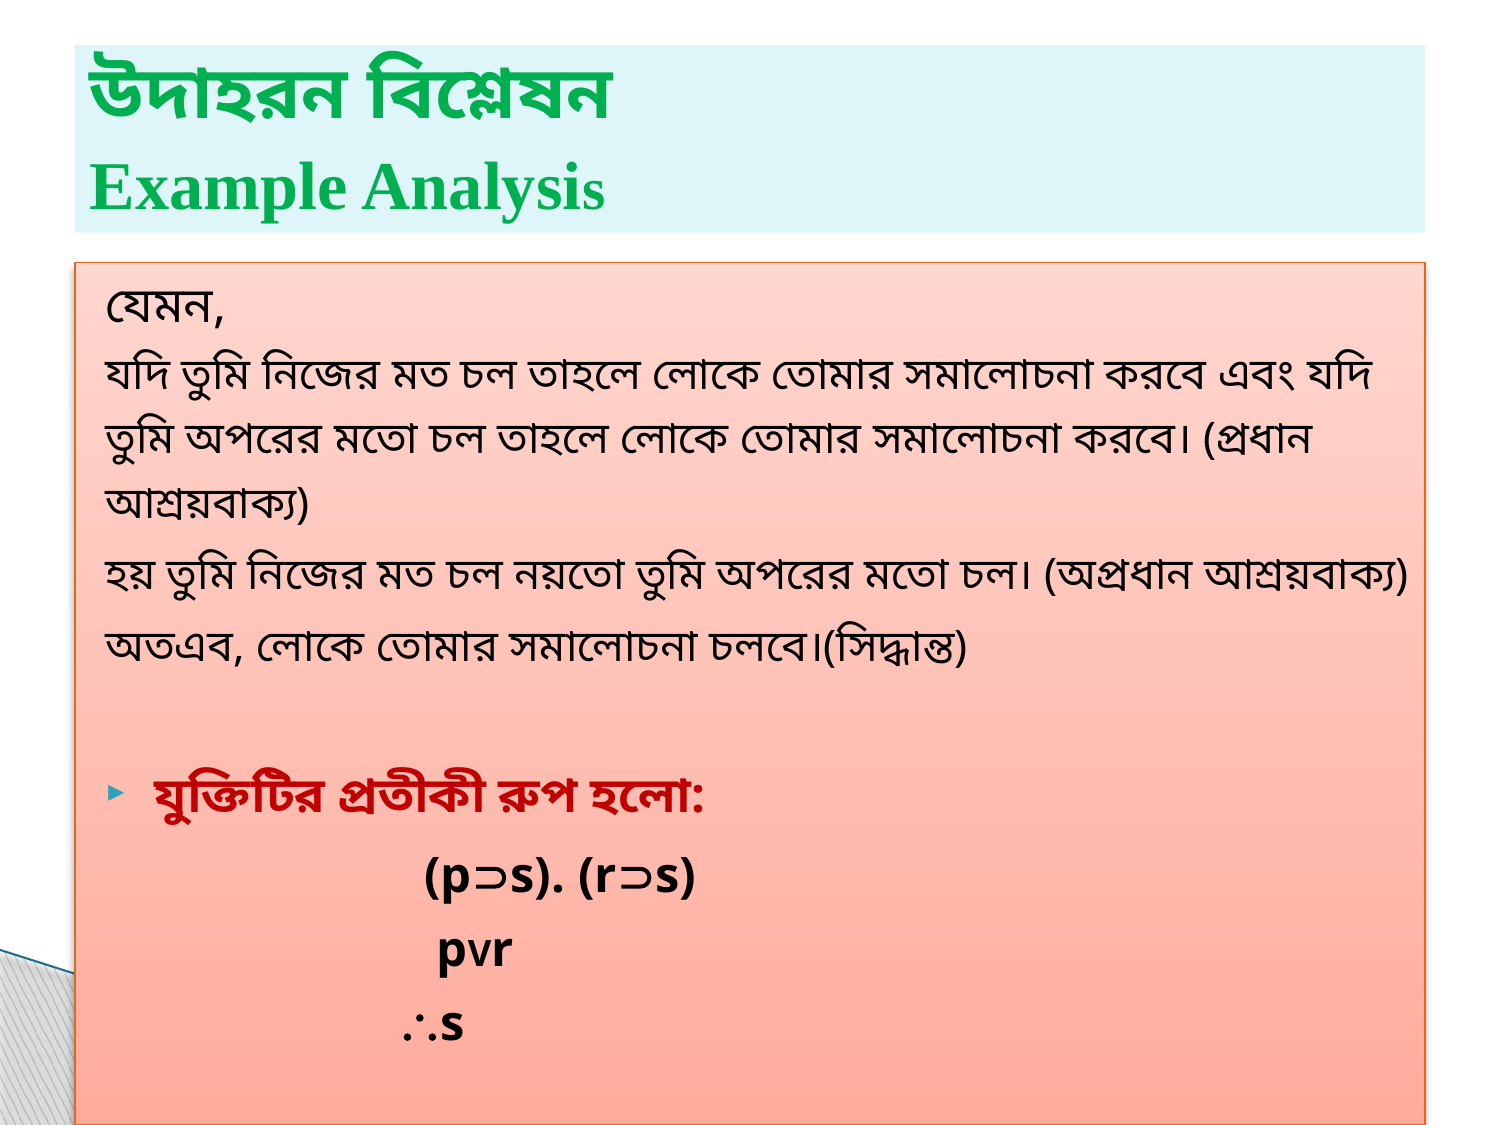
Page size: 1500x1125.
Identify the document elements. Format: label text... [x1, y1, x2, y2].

title উদাহরন বিশ্লেষন Example Analysis [75, 45, 1425, 233]
list যেমন, যদি তুমি নিজের মত চল তাহলে লোকে তোমার সমালোচনা করবে এবং যদি তুমি অপরের মতো চল তাহলে লোকে তোমার সমালোচনা করবে। (প্রধান আশ্রয়বাক্য) হয় তুমি নিজের মত চল নয়তো তুমি অপরের মতো চল। (অপ্রধান আশ্রয়বাক্য) অতএব, লোকে তোমার সমালোচনা চলবে।(সিদ্ধান্ত) যুক্তিটির প্রতীকী রুপ হলো: (ps). (rs) pVr s [74, 262, 1426, 1125]
